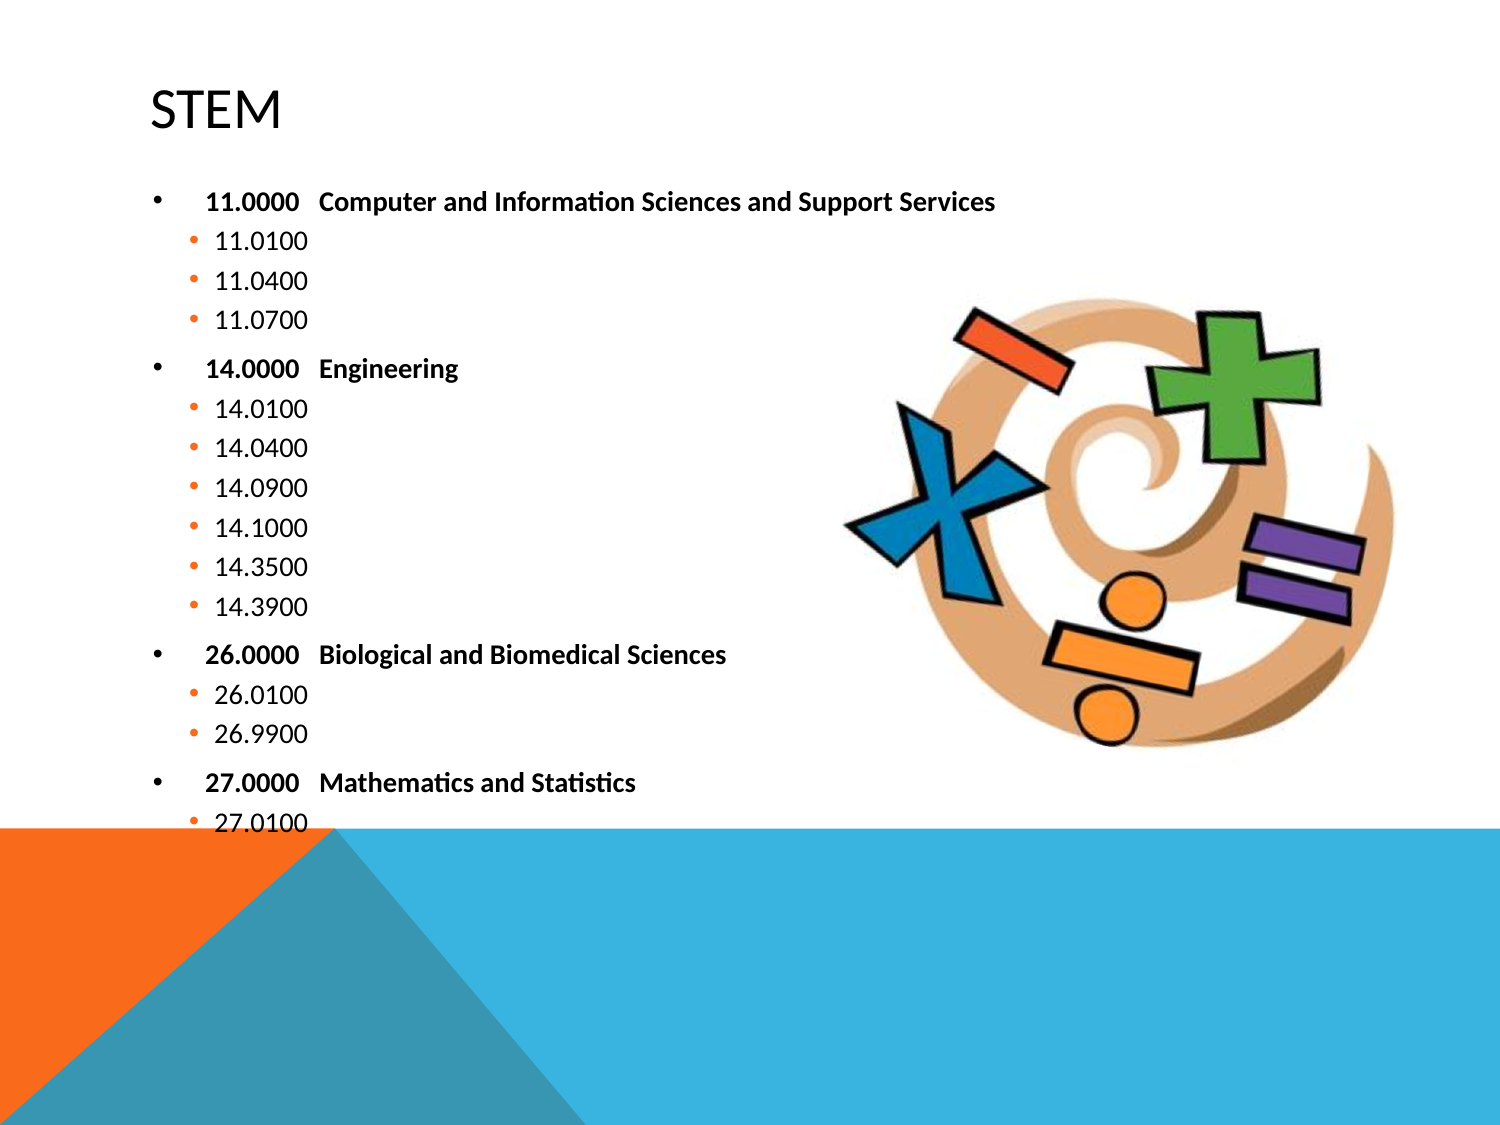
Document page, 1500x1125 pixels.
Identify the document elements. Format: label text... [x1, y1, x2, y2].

picture [810, 237, 1435, 795]
title STEM [135, 60, 1369, 150]
list 11.0000 Computer and Information Sciences and Support Services 11.0100 11.0400 11.0700 14.0000 Engineering 14.0100 14.0400 14.0900 14.1000 14.3500 14.3900 26.0000 Biological and Biomedical Sciences 26.0100 26.9900 27.0000 Mathematics and Statistics 27.0100 [137, 174, 1372, 850]
